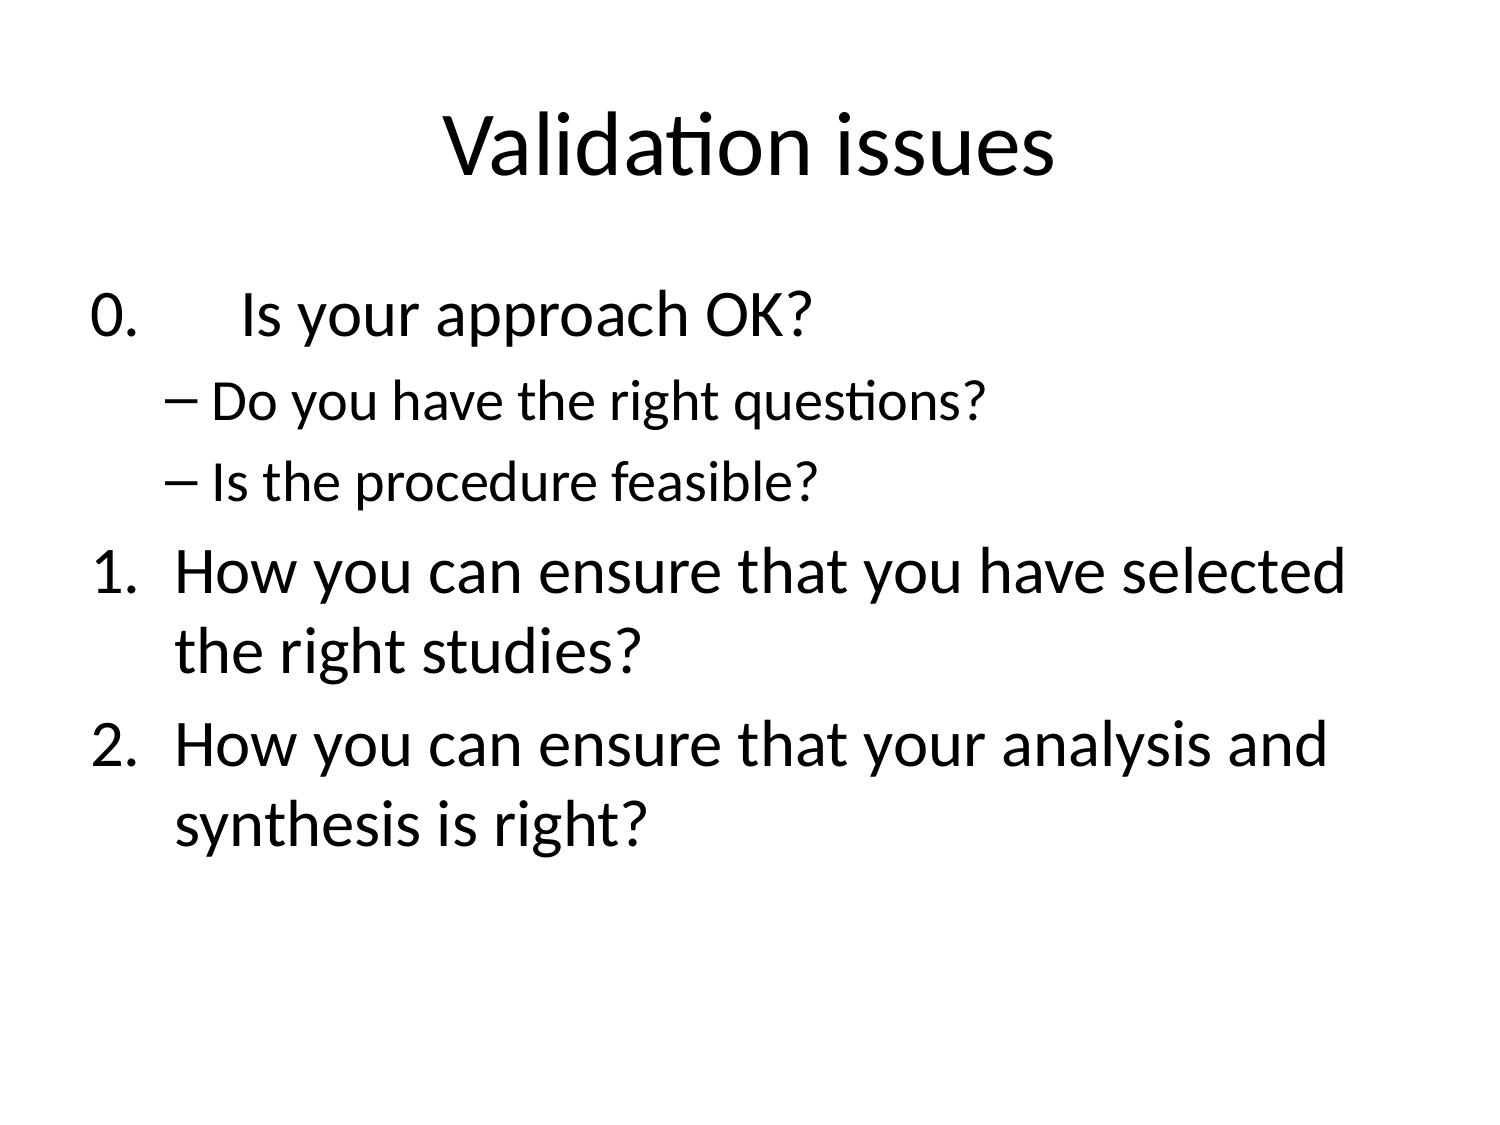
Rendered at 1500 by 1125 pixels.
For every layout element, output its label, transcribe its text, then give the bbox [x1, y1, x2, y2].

list 0. Is your approach OK? Do you have the right questions? Is the procedure feasible? How you can ensure that you have selected the right studies? How you can ensure that your analysis and synthesis is right? [75, 262, 1425, 1005]
title Validation issues [75, 45, 1425, 233]
